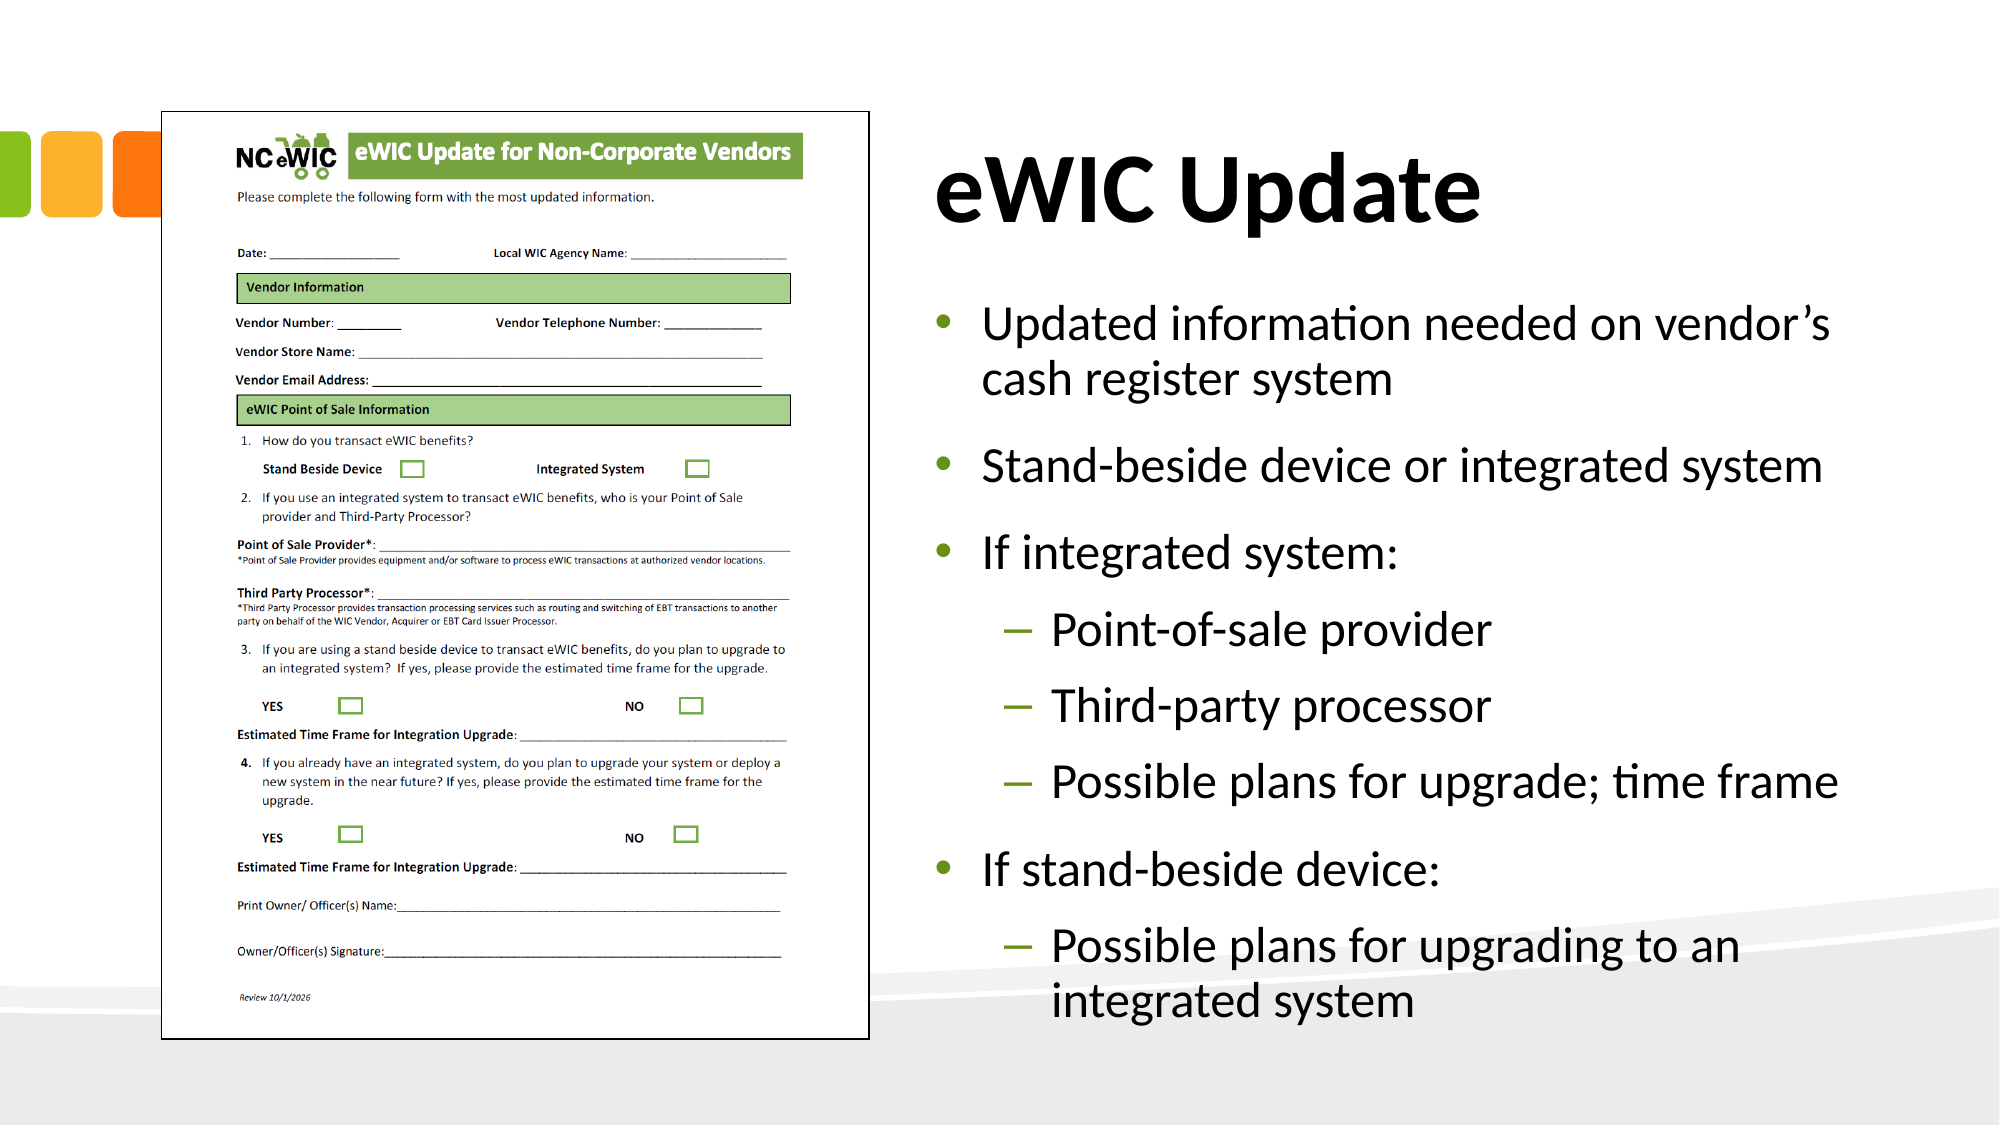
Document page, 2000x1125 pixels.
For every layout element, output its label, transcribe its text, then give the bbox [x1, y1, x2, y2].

title eWIC Update [919, 63, 1736, 287]
list Updated information needed on vendor’s cash register system Stand-beside device or integrated system If integrated system: Point-of-sale provider Third-party processor Possible plans for upgrade; time frame If stand-beside device: Possible plans for upgrading to an integrated system [919, 287, 1921, 1038]
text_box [161, 112, 868, 1038]
